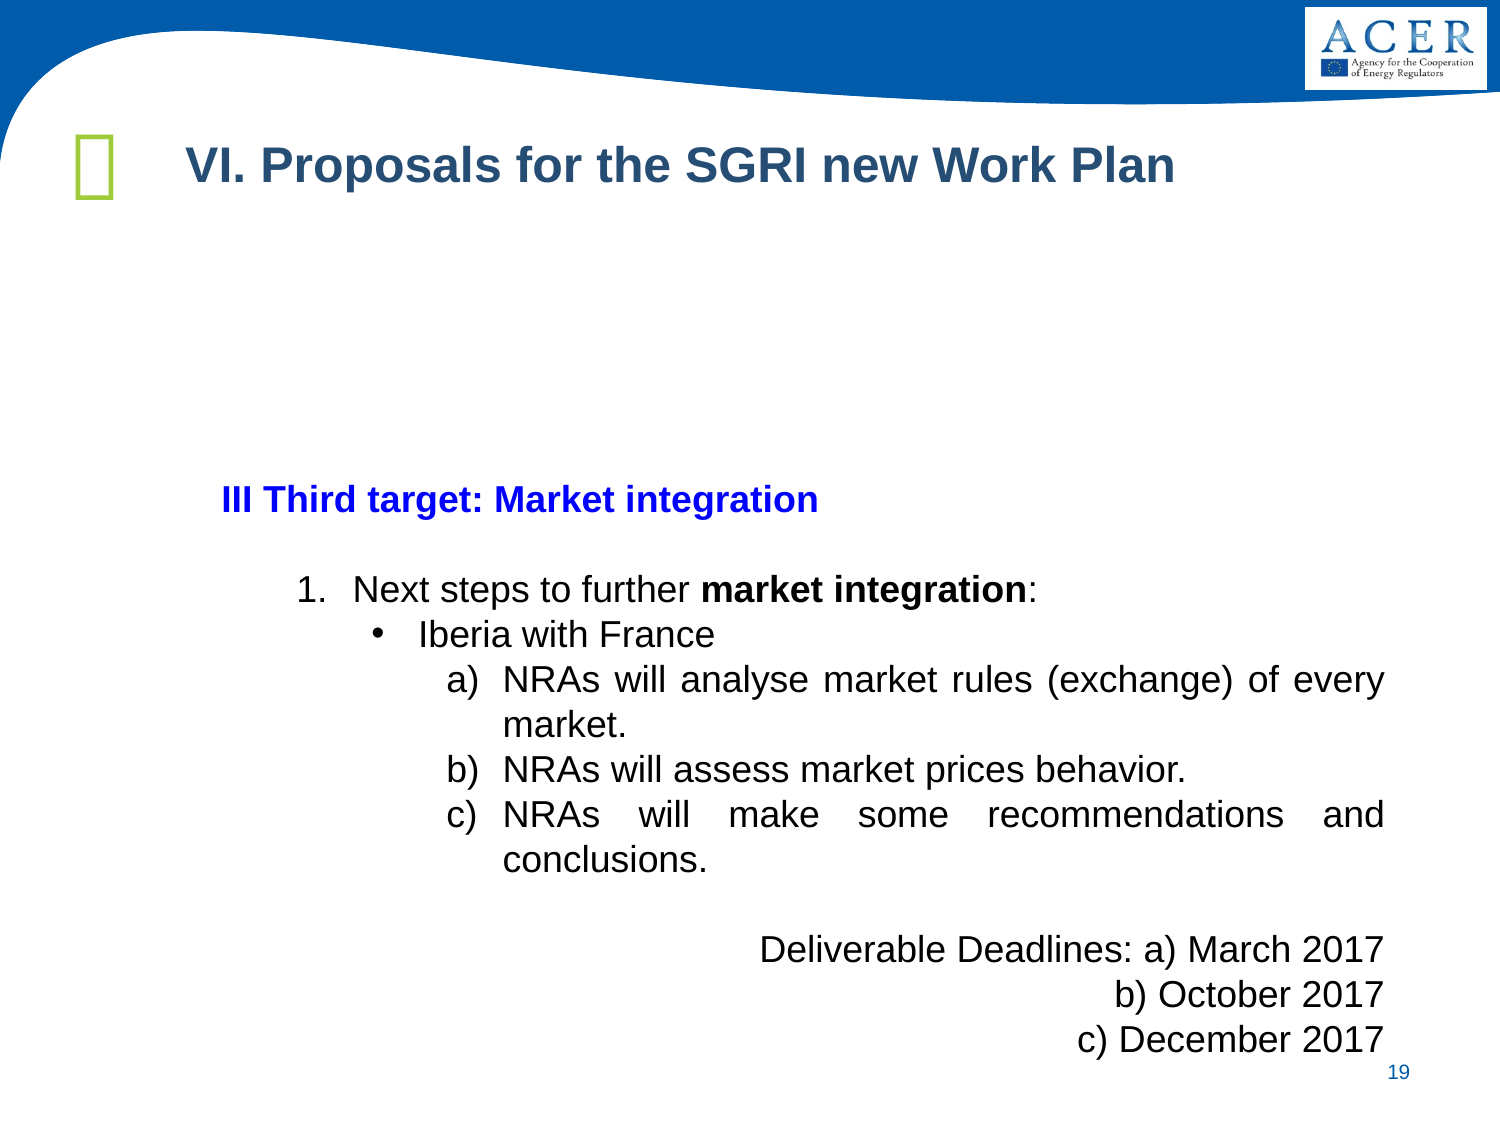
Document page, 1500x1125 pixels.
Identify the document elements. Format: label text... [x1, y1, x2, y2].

text_box III Third target: Market integration Next steps to further market integration: Iberia with France NRAs will analyse market rules (exchange) of every market. NRAs will assess market prices behavior. NRAs will make some recommendations and conclusions. Deliverable Deadlines: a) March 2017 b) October 2017 c) December 2017 [206, 467, 1400, 1125]
text_box VI. Proposals for the SGRI new Work Plan [170, 125, 1206, 261]
picture [1305, 7, 1487, 90]
